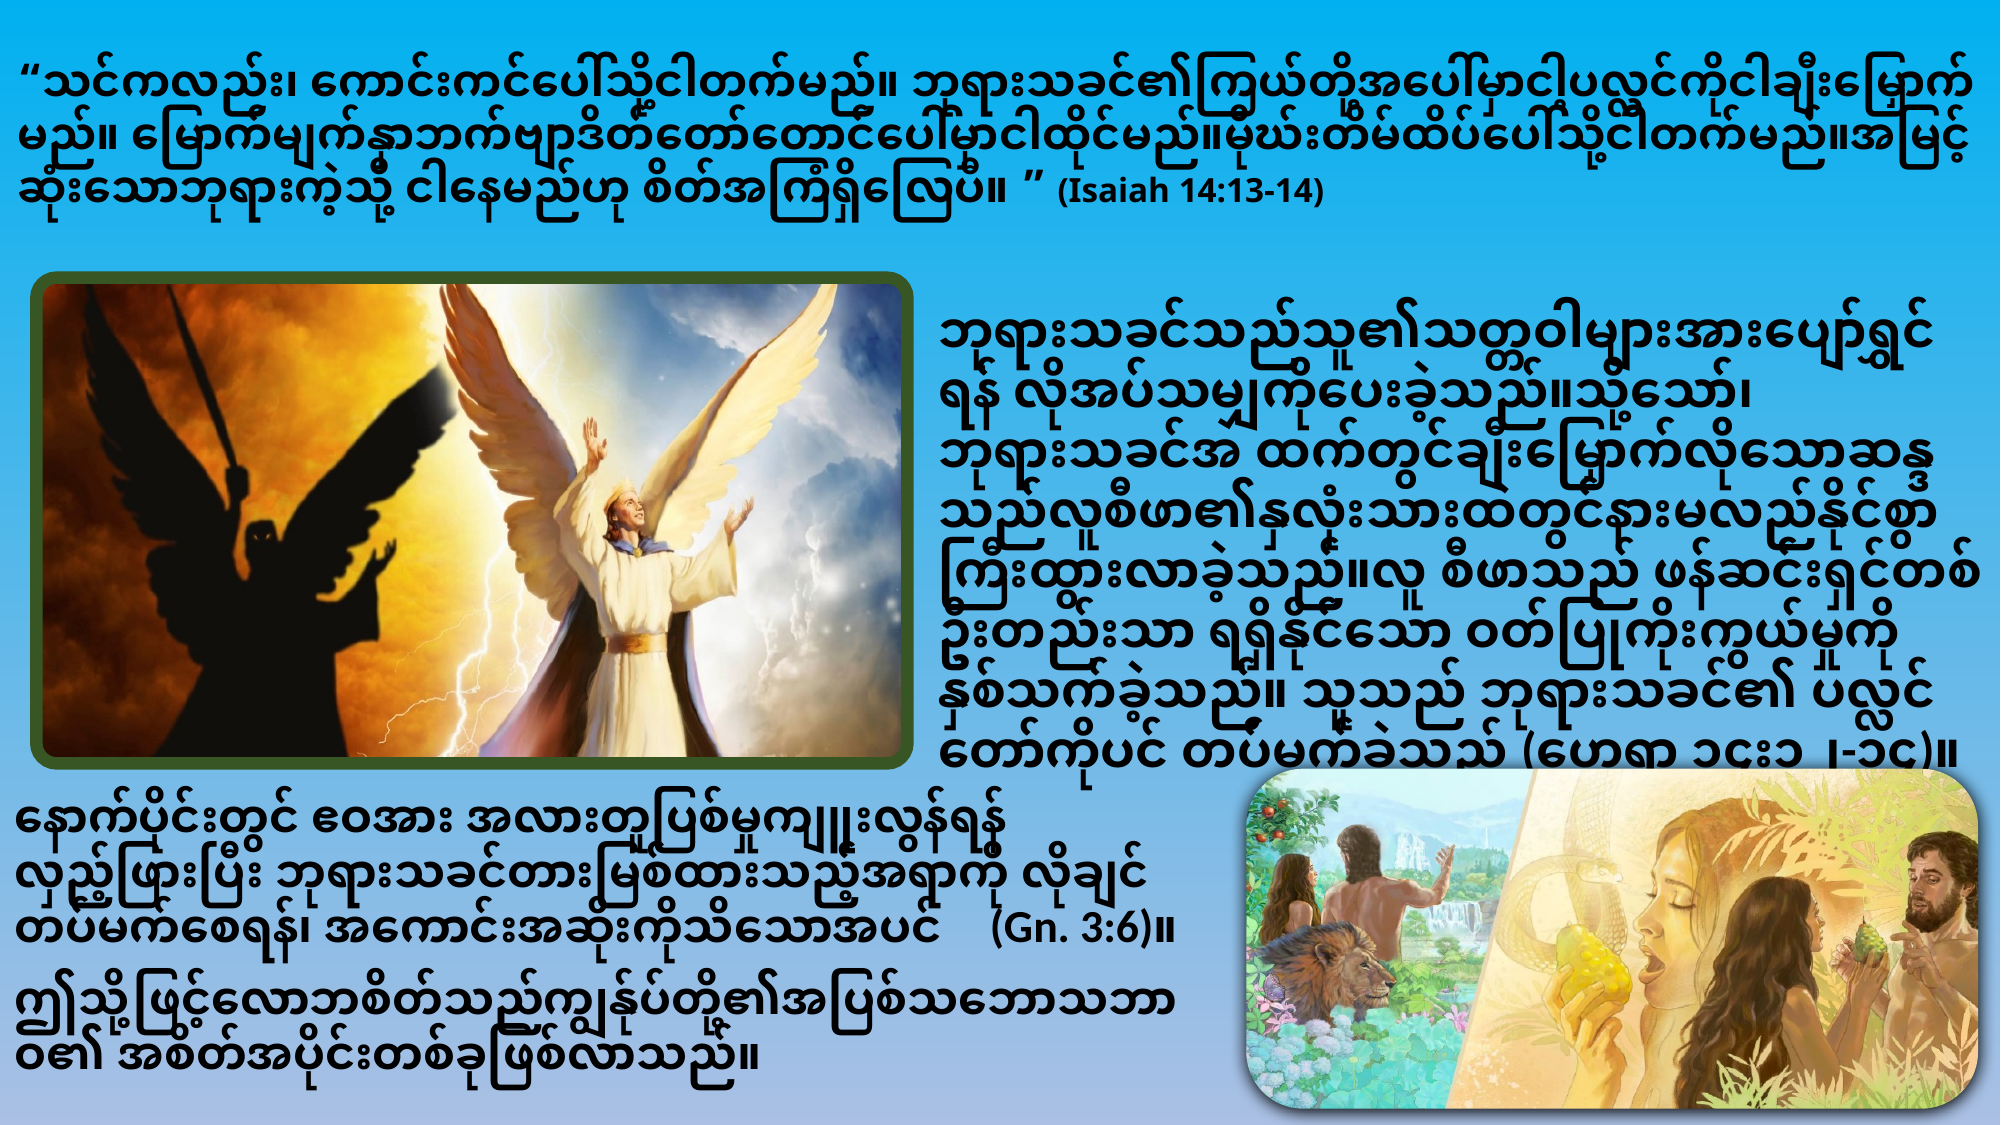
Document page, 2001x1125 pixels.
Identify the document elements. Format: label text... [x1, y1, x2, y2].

picture [1246, 768, 1979, 1109]
text_box “သင်ကလည်း၊ ကောင်းကင်ပေါ်သို့ငါတက်မည်။ ဘုရားသခင်၏ကြယ်တို့အပေါ်မှာငါ့ပလ္လင်ကိုငါချီးမြှောက်မည်။ မြောက်မျက်နှာဘက်ဗျာဒိတ်တော်တောင်ပေါ်မှာငါထိုင်မည်။မိုဃ်းတိမ်ထိပ်ပေါ်သို့ငါတက်မည်။အမြင့်ဆုံးသောဘုရားကဲ့သို့ ငါနေမည်ဟု စိတ်အကြံရှိလြေပီ။ ” (Isaiah 14:13-14) [2, 44, 2000, 220]
text_box ဘုရားသခင်သည်သူ၏သတ္တဝါများအားပျော်ရွှင်ရန် လိုအပ်သမျှကိုပေးခဲ့သည်။သို့သော်၊ဘုရားသခင်အ ထက်တွင်ချီးမြှောက်လိုသောဆန္ဒသည်လူစီဖာ၏နှလုံးသားထဲတွင်နားမလည်နိုင်စွာကြီးထွားလာခဲ့သည်။လူ စီဖာသည် ဖန်ဆင်းရှင်တစ်ဦးတည်းသာ ရရှိနိုင်သော ဝတ်ပြုကိုးကွယ်မှုကို နှစ်သက်ခဲ့သည်။ သူသည် ဘုရားသခင်၏ ပလ္လင်တော်ကိုပင် တပ်မက်ခဲ့သည် (ဟေရှာ ၁၄း၁၂-၁၄)။ [923, 290, 1998, 846]
picture [36, 277, 908, 764]
text_box နောက်ပိုင်းတွင် ဧဝအား အလားတူပြစ်မှုကျူးလွန်ရန်လှည့်ဖြားပြီး ဘုရားသခင်တားမြစ်ထားသည့်အရာကို လိုချင်တပ်မက်စေရန်၊ အကောင်းအဆိုးကိုသိသောအပင် (Gn. 3:6)။ ဤသို့ဖြင့်လောဘစိတ်သည်ကျွန်ုပ်တို့၏အပြစ်သဘောသဘာဝ၏ အစိတ်အပိုင်းတစ်ခုဖြစ်လာသည်။ [0, 779, 1206, 1087]
